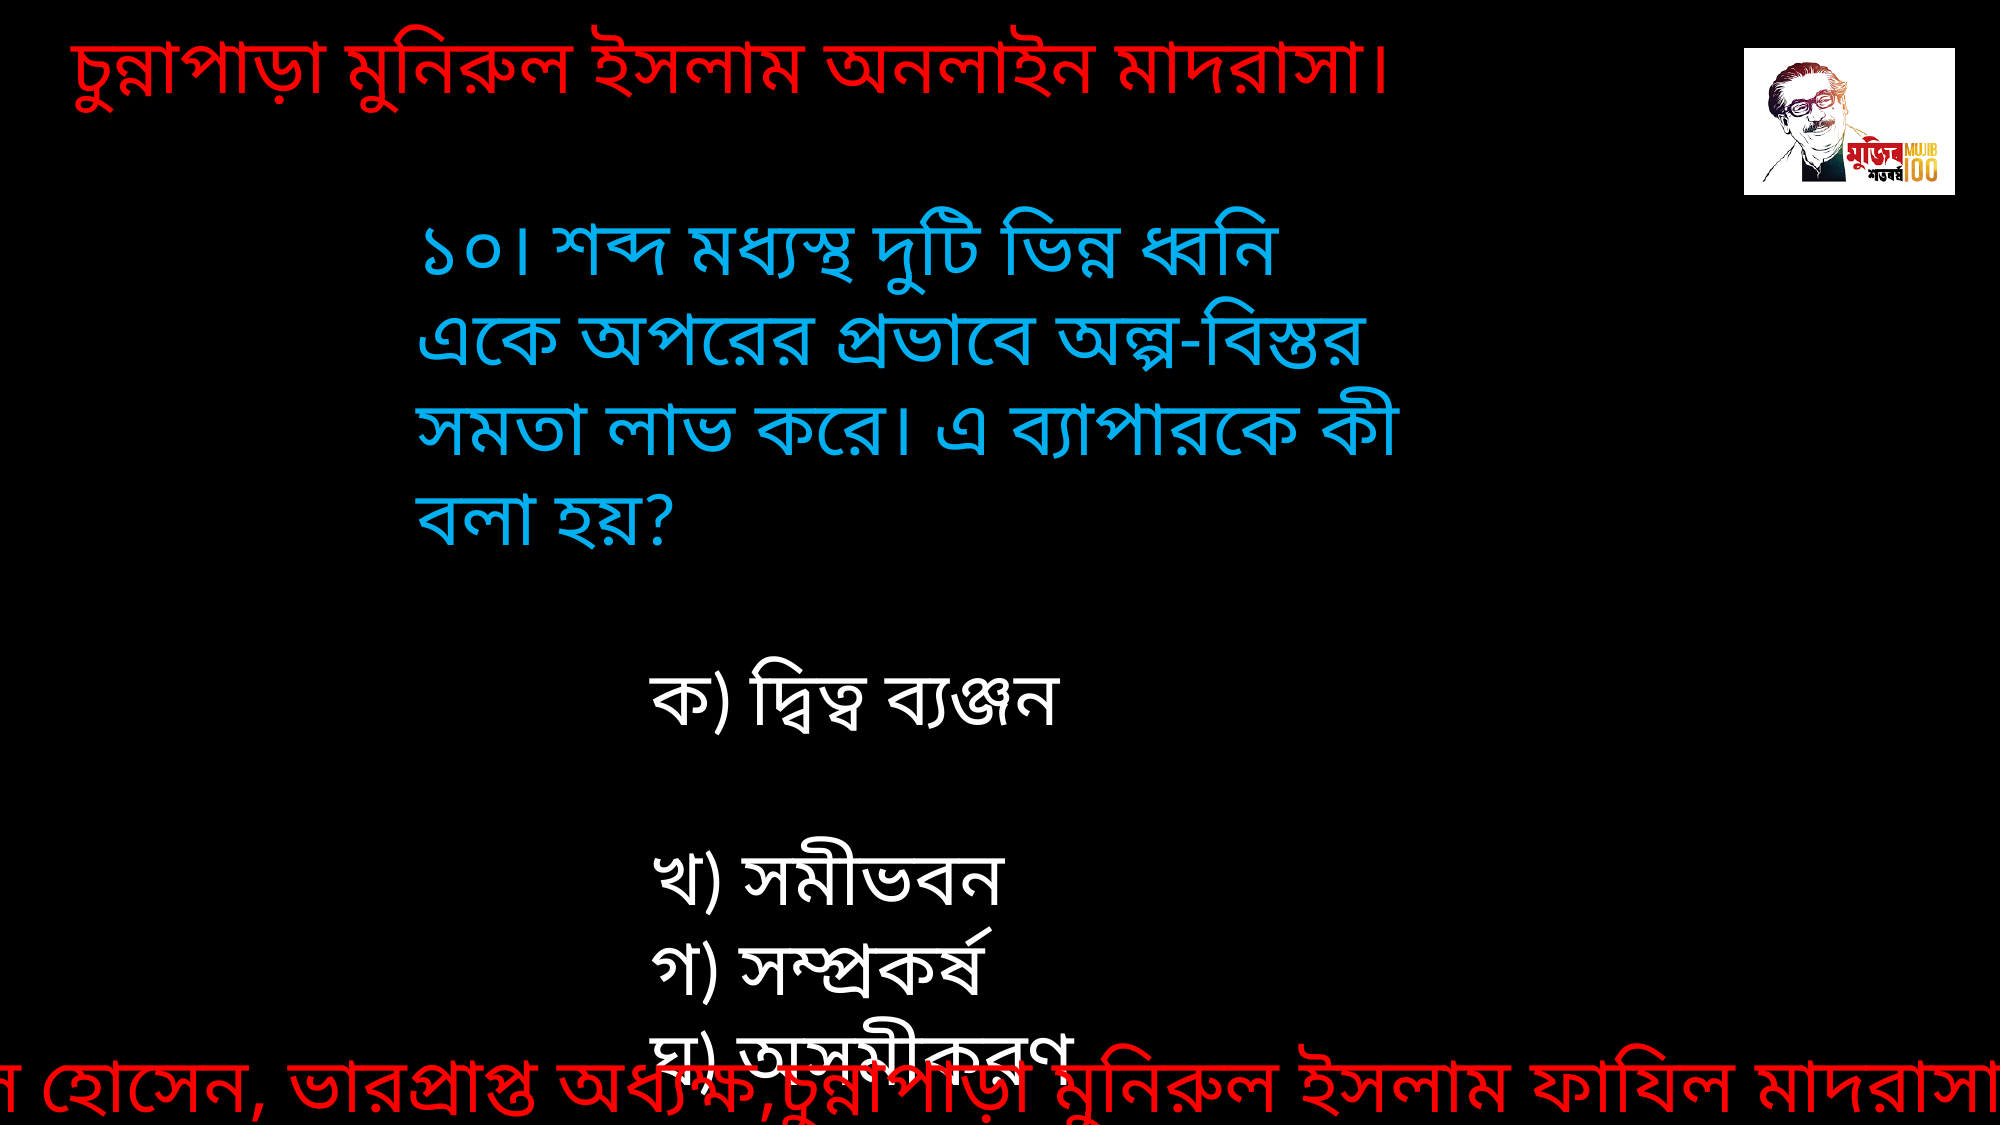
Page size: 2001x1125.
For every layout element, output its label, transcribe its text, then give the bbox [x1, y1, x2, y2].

text_box চুন্নাপাড়া মুনিরুল ইসলাম অনলাইন মাদরাসা। [56, 11, 1408, 116]
picture [1744, 48, 1955, 195]
text_box ১০। শব্দ মধ্যস্থ দুটি ভিন্ন ধ্বনি একে অপরের প্রভাবে অল্প-বিস্তর সমতা লাভ করে। এ ব্যাপারকে কী বলা হয়? ক) দ্বিত্ব ব্যঞ্জন খ) সমীভবন গ) সম্প্রকর্ষ ঘ) অসমীকরণ [401, 102, 1450, 1029]
text_box শেখ কামাল হোসেন, ভারপ্রাপ্ত অধ্যক্ষ,চুন্নাপাড়া মুনিরুল ইসলাম ফাযিল মাদরাসা, আনোয়ারা,চট্টগ্রাম। [0, 1029, 2000, 1125]
